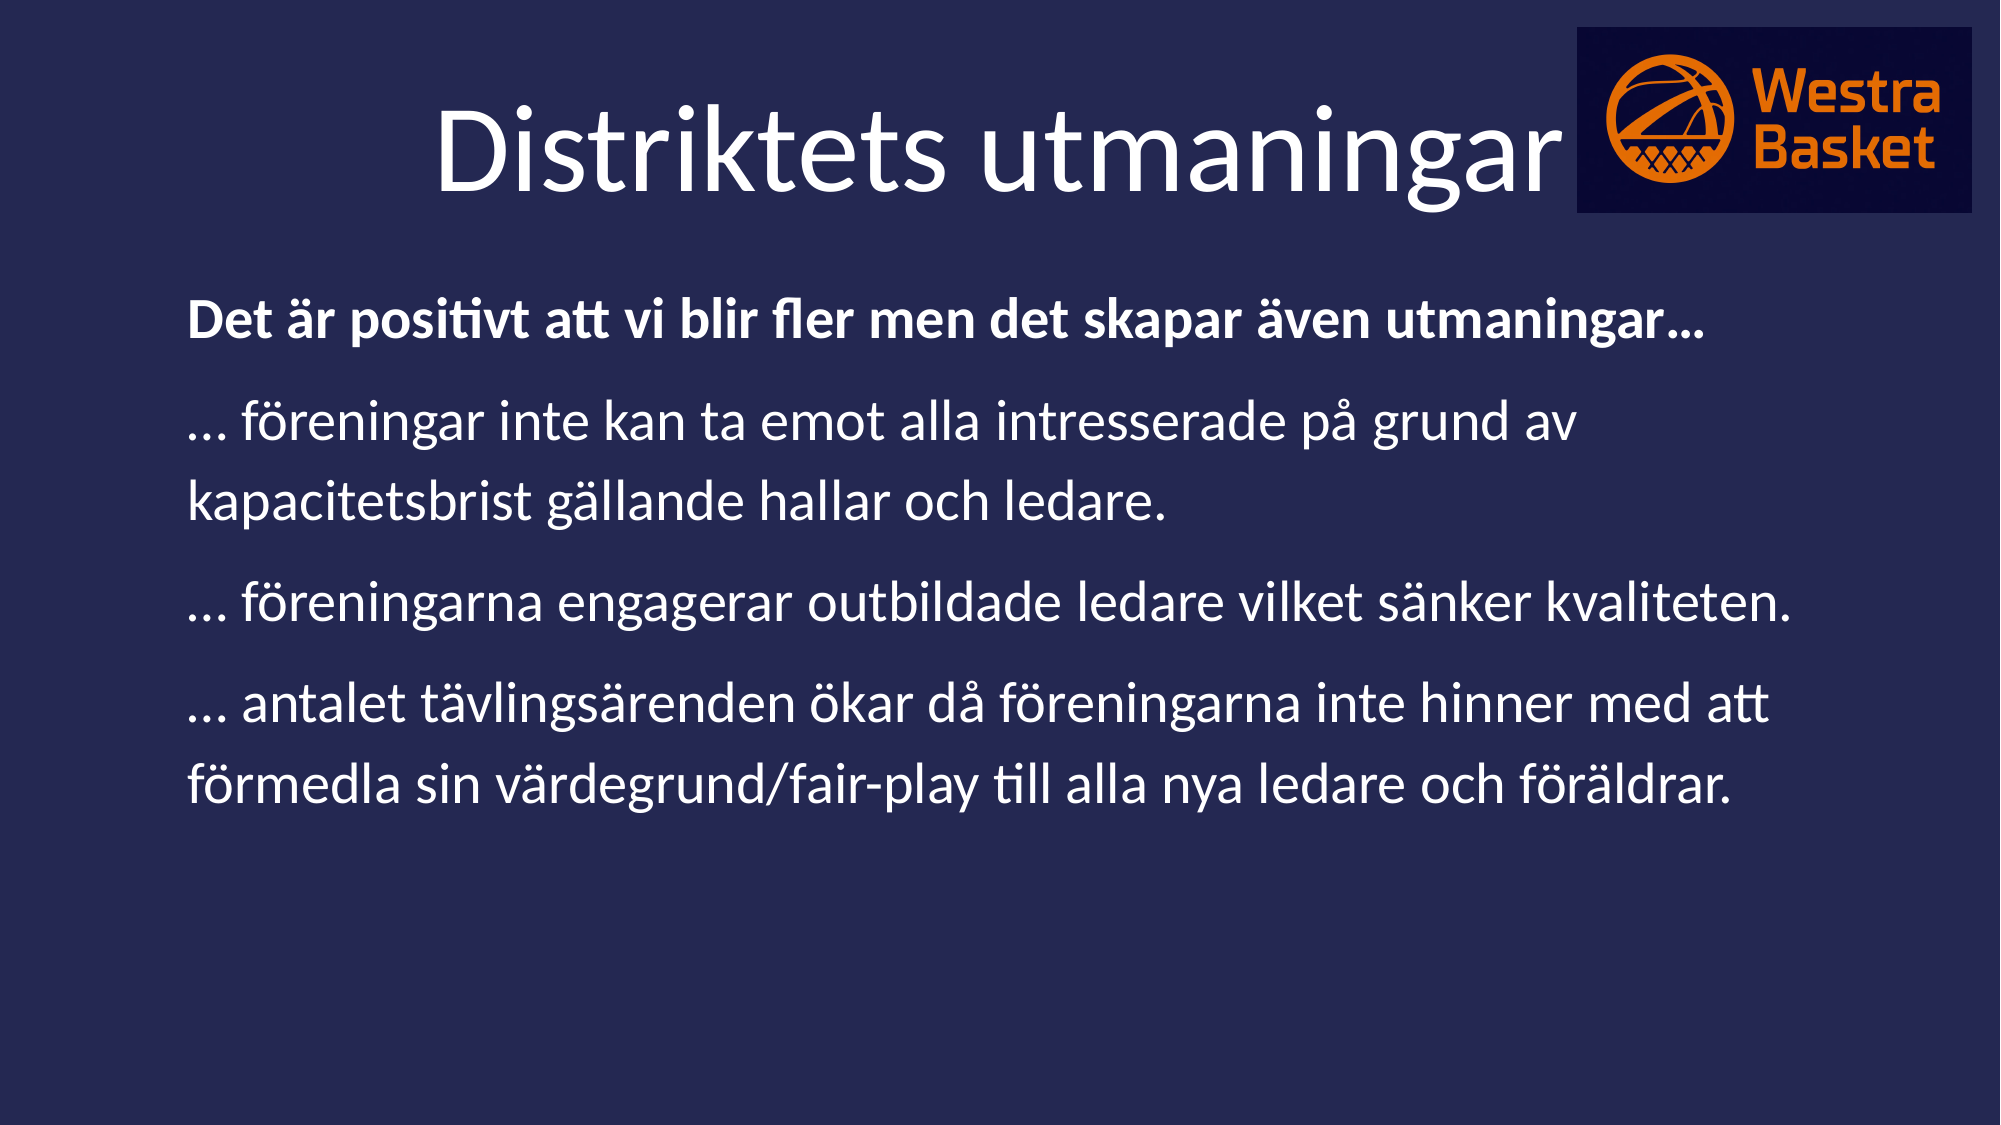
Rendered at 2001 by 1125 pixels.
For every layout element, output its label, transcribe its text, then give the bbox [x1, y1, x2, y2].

text_box Det är positivt att vi blir fler men det skapar även utmaningar… … föreningar inte kan ta emot alla intresserade på grund av kapacitetsbrist gällande hallar och ledare. … föreningarna engagerar outbildade ledare vilket sänker kvaliteten. … antalet tävlingsärenden ökar då föreningarna inte hinner med att förmedla sin värdegrund/fair-play till alla nya ledare och föräldrar. [172, 262, 1857, 823]
picture [1577, 27, 1972, 213]
title Distriktets utmaningar [249, 41, 1750, 227]
